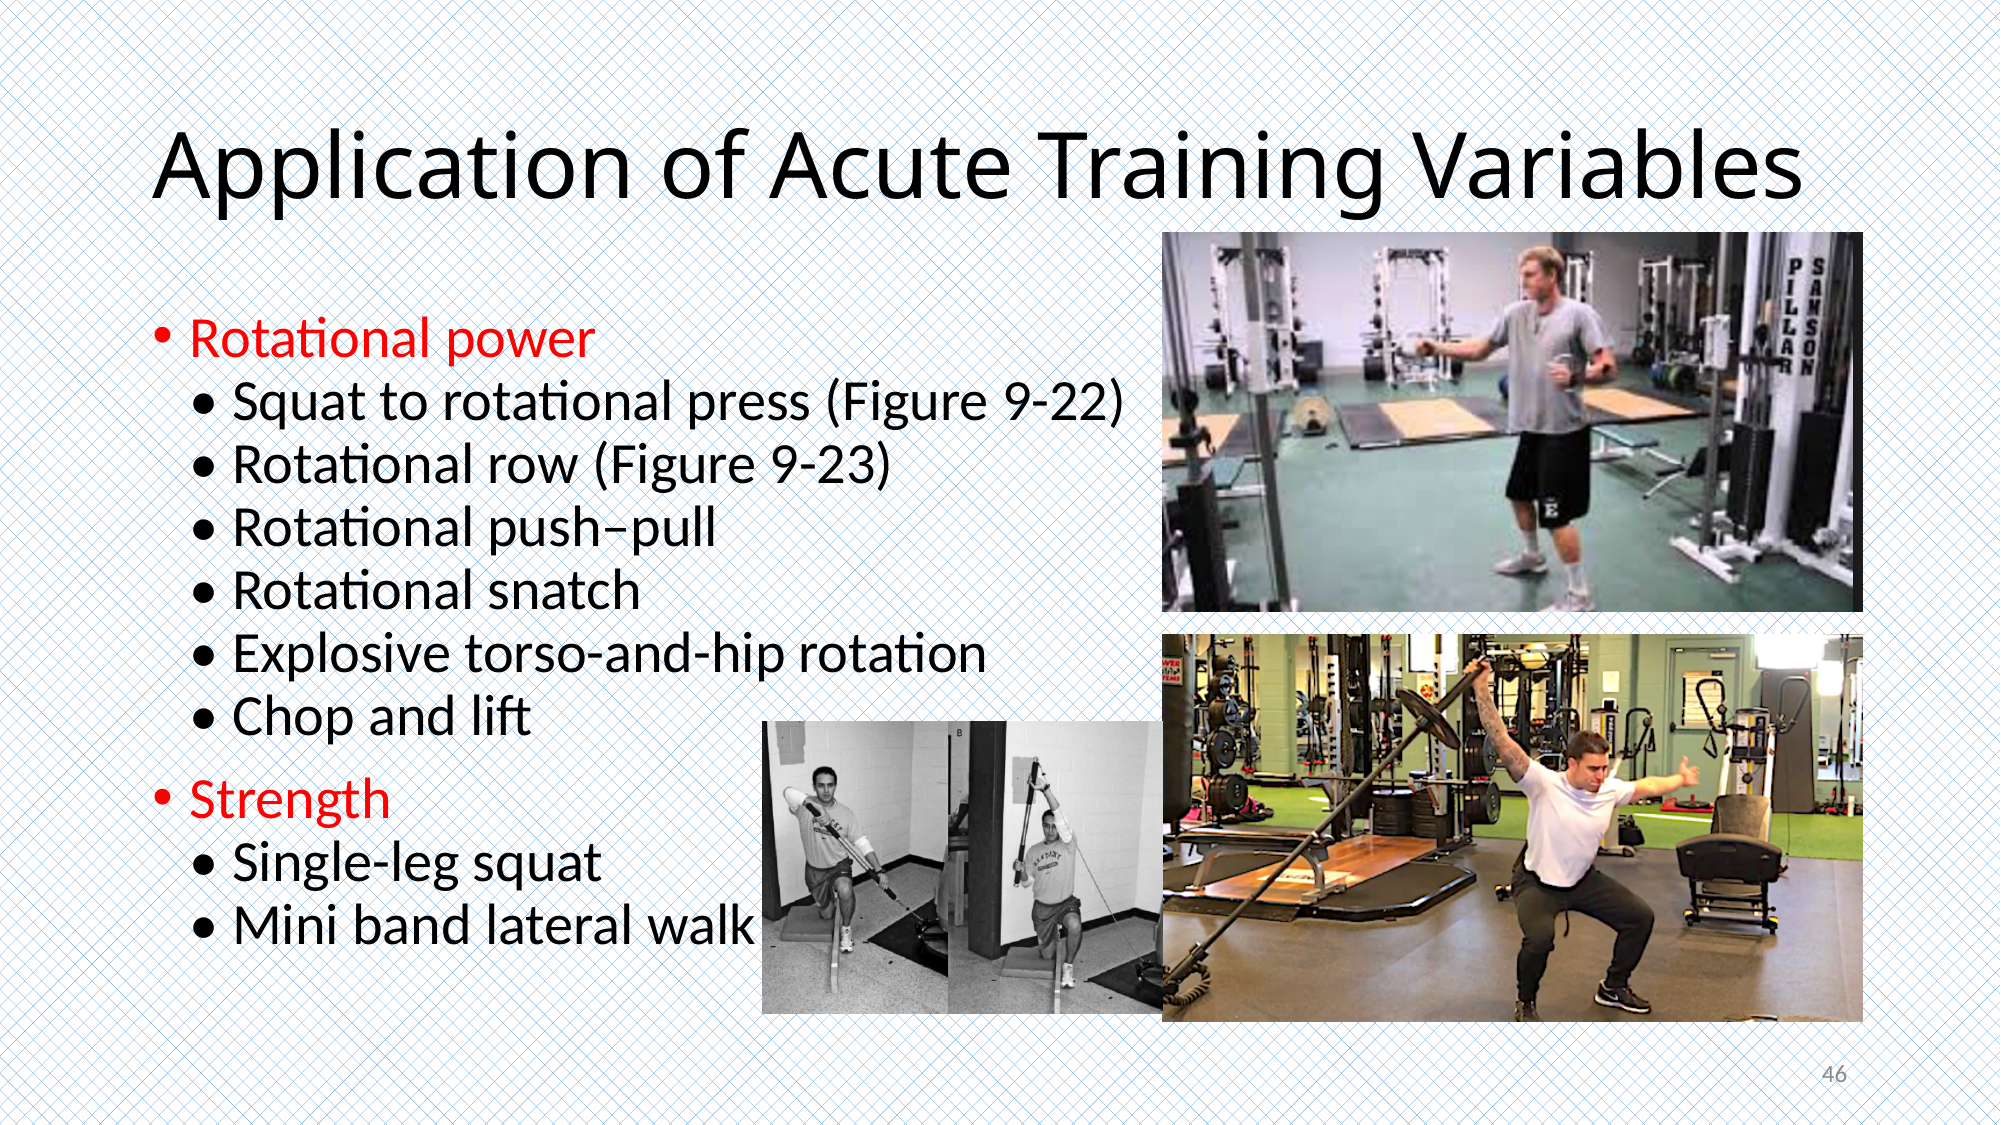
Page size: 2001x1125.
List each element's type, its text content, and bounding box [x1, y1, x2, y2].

picture [762, 634, 1863, 1022]
list Rotational power • Squat to rotational press (Figure 9-22) • Rotational row (Figure 9-23) • Rotational push–pull • Rotational snatch • Explosive torso-and-hip rotation • Chop and lift Strength • Single-leg squat • Mini band lateral walk [137, 299, 1863, 1014]
slide_number 46 [1412, 1042, 1863, 1103]
picture [1162, 232, 1863, 613]
title Application of Acute Training Variables [137, 59, 1863, 278]
